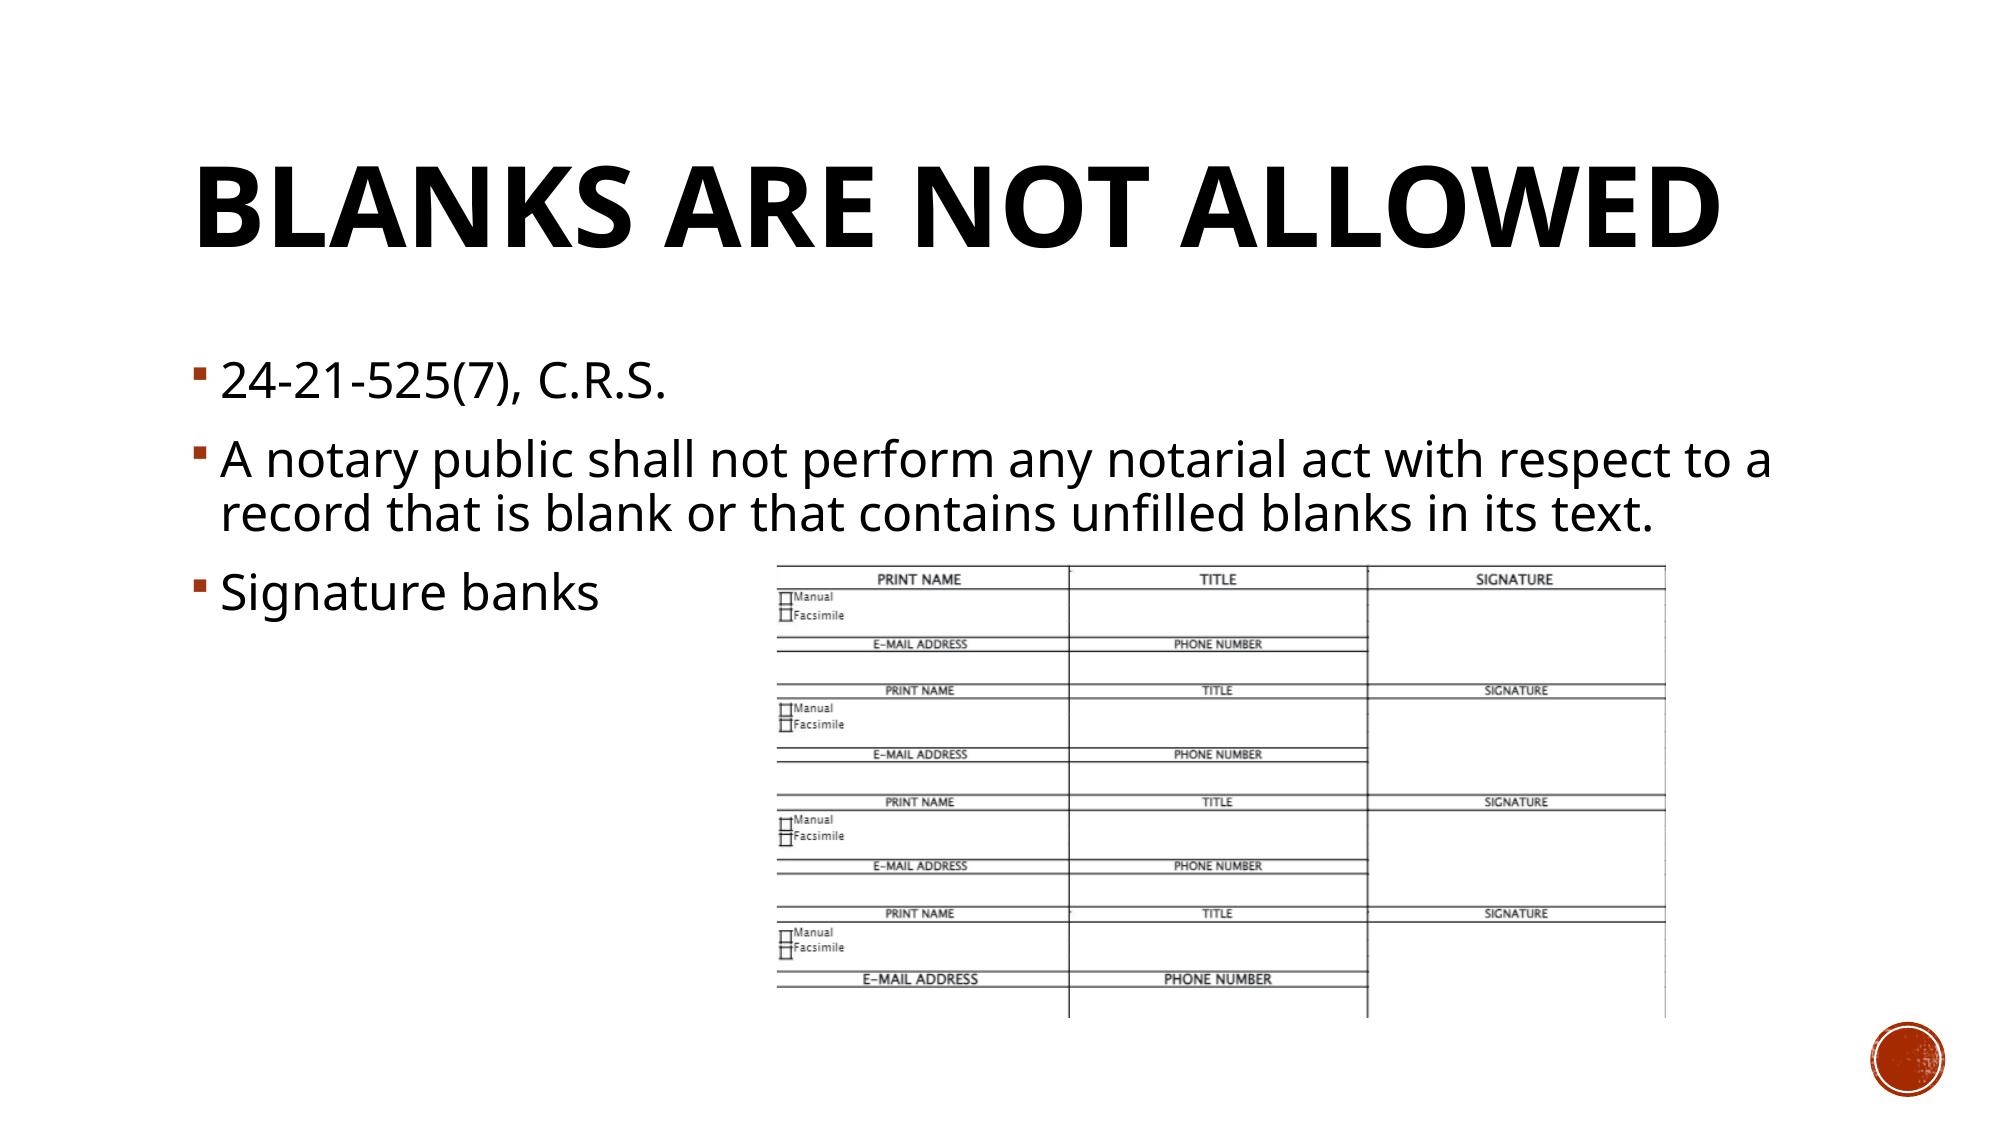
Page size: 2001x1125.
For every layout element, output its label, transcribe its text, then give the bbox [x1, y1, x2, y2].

title Blanks are not allowed [175, 79, 1826, 344]
list 24-21-525(7), C.R.S. A notary public shall not perform any notarial act with respect to a record that is blank or that contains unfilled blanks in its text. Signature banks [175, 348, 1826, 1013]
picture [772, 562, 1666, 1018]
